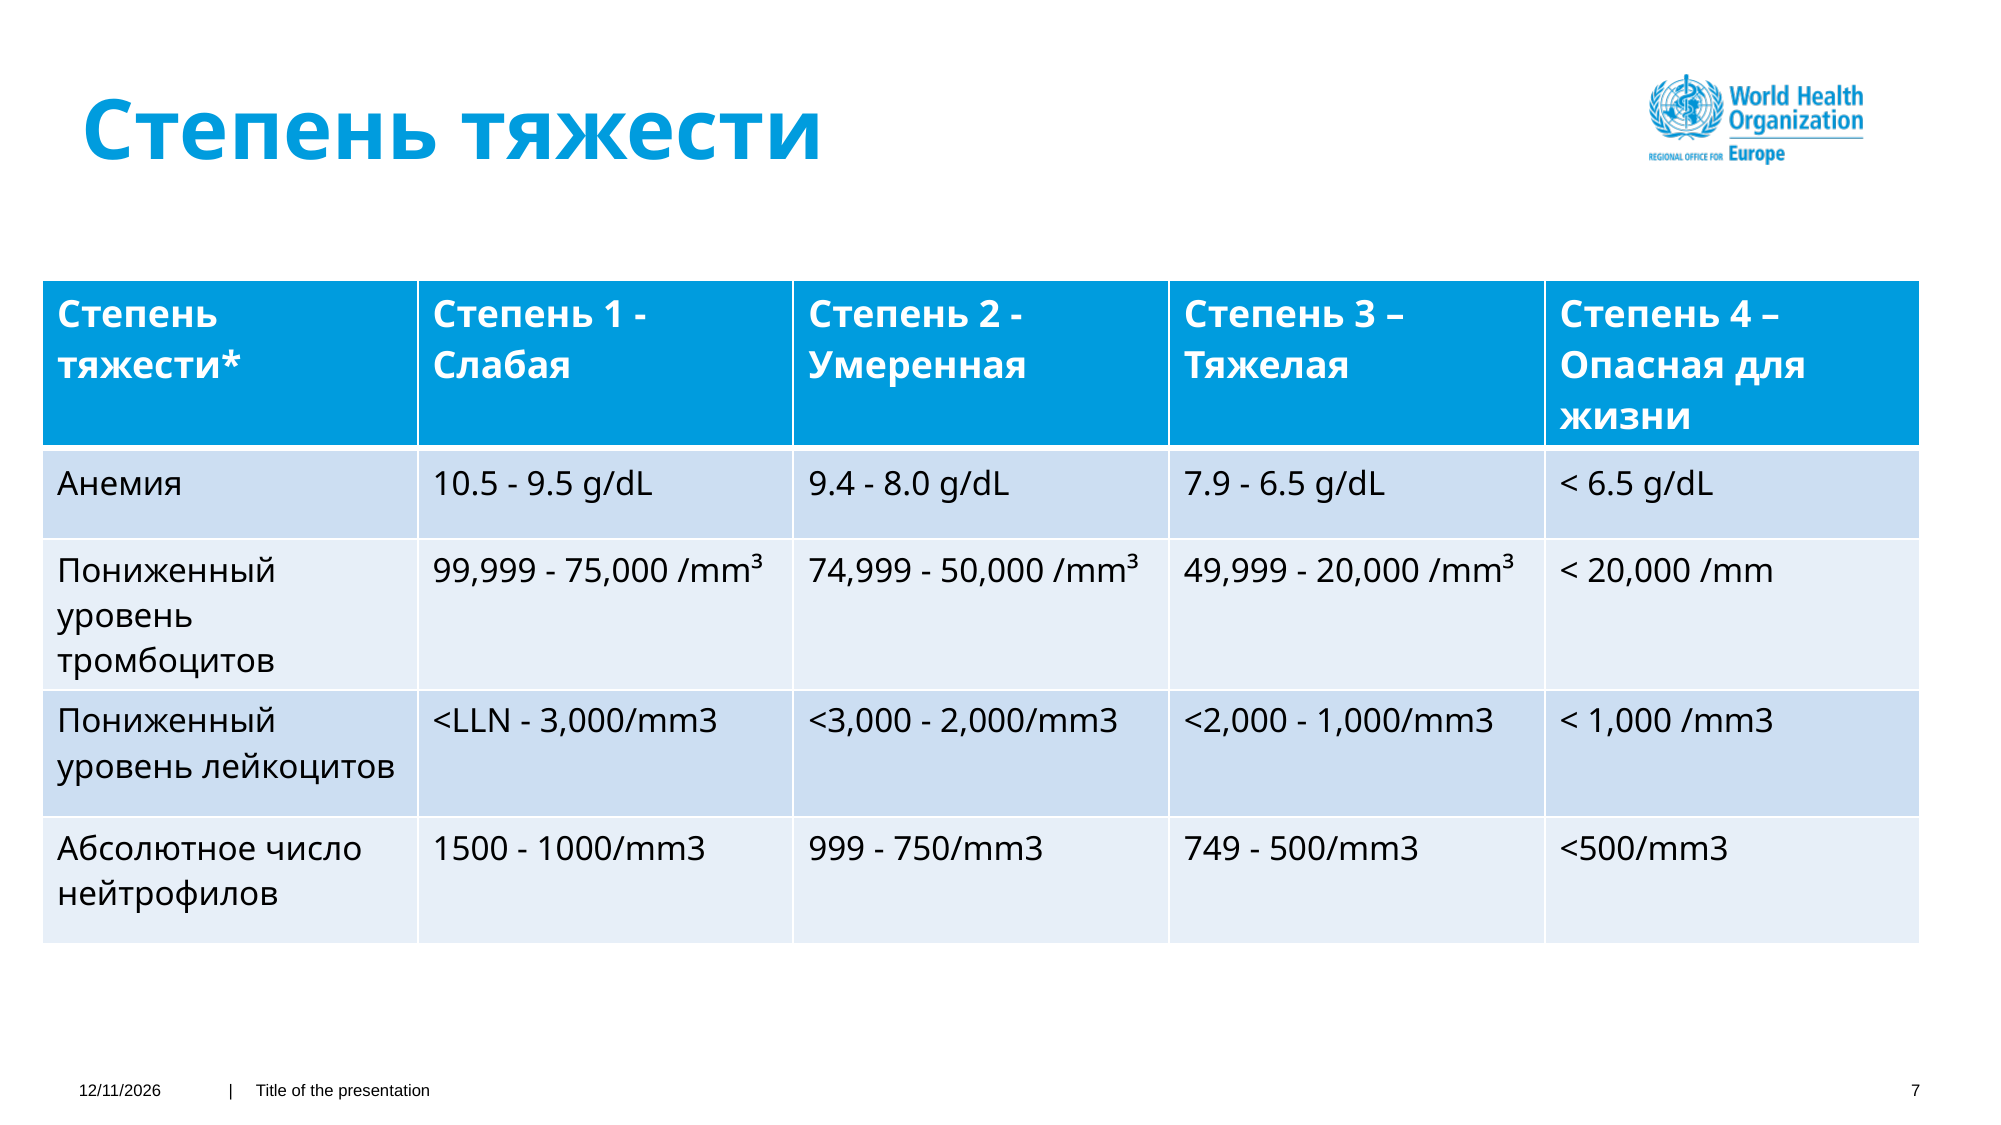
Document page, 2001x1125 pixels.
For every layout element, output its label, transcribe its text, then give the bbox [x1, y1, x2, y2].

table_cell Пониженный уровень тромбоцитов [43, 540, 417, 689]
table_cell Абсолютное число нейтрофилов [43, 818, 417, 943]
table_cell < 6.5 g/dL [1546, 451, 1919, 538]
table_header Степень 4 – Опасная для жизни [1546, 281, 1919, 445]
table_cell 999 - 750/mm3 [794, 818, 1168, 943]
table_cell Пониженный уровень лейкоцитов [43, 691, 417, 816]
table_cell <3,000 - 2,000/mm3 [794, 691, 1168, 816]
picture [1579, 62, 1904, 177]
table_header Степень тяжести* [43, 281, 417, 445]
table_cell 1500 - 1000/mm3 [419, 818, 792, 943]
table_cell 10.5 - 9.5 g/dL [419, 451, 792, 538]
table_cell <LLN - 3,000/mm3 [419, 691, 792, 816]
table_cell 74,999 - 50,000 /mm³ [794, 540, 1168, 689]
slide_number 7 [1872, 1079, 1921, 1109]
list [78, 295, 1922, 991]
footer | Title of the presentation [228, 1079, 600, 1109]
table_cell 49,999 - 20,000 /mm³ [1170, 540, 1544, 689]
table_cell < 1,000 /mm3 [1546, 691, 1919, 816]
table_cell 7.9 - 6.5 g/dL [1170, 451, 1544, 538]
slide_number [78, 1079, 209, 1109]
table_cell <2,000 - 1,000/mm3 [1170, 691, 1544, 816]
table_cell 749 - 500/mm3 [1170, 818, 1544, 943]
table_header Степень 2 - Умеренная [794, 281, 1168, 445]
table_cell <500/mm3 [1546, 818, 1919, 943]
table_cell 9.4 - 8.0 g/dL [794, 451, 1168, 538]
table_cell 99,999 - 75,000 /mm³ [419, 540, 792, 689]
table_header Степень 1 - Слабая [419, 281, 792, 445]
table_header Степень 3 – Тяжелая [1170, 281, 1544, 445]
title Степень тяжести [78, 59, 1418, 178]
table_cell < 20,000 /mm [1546, 540, 1919, 689]
table_cell Анемия [43, 451, 417, 538]
